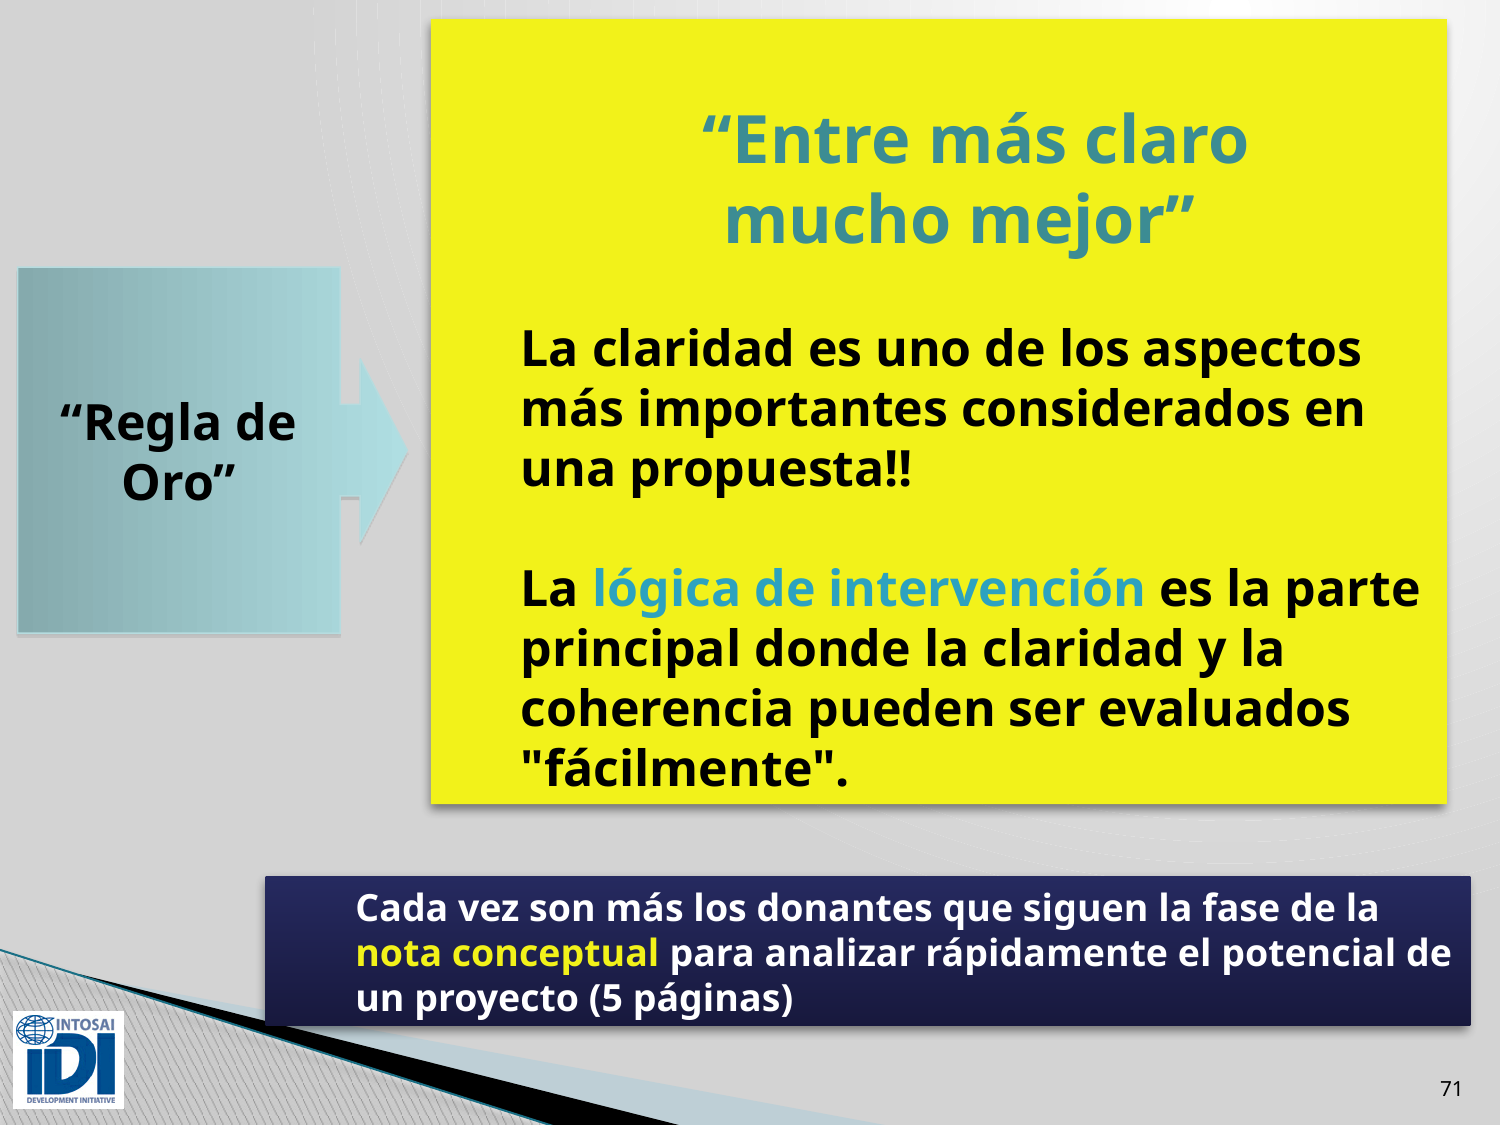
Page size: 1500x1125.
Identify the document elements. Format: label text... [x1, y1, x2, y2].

text_box “Entre más claro mucho mejor” La claridad es uno de los aspectos más importantes considerados en una propuesta!! La lógica de intervención es la parte principal donde la claridad y la coherencia pueden ser evaluados "fácilmente". [430, 19, 1447, 805]
text_box “Regla de Oro” [17, 267, 408, 634]
slide_number 71 [1418, 1051, 1479, 1112]
picture [13, 1011, 124, 1109]
text_box Cada vez son más los donantes que siguen la fase de la nota conceptual para analizar rápidamente el potencial de un proyecto (5 páginas) [265, 876, 1471, 1026]
